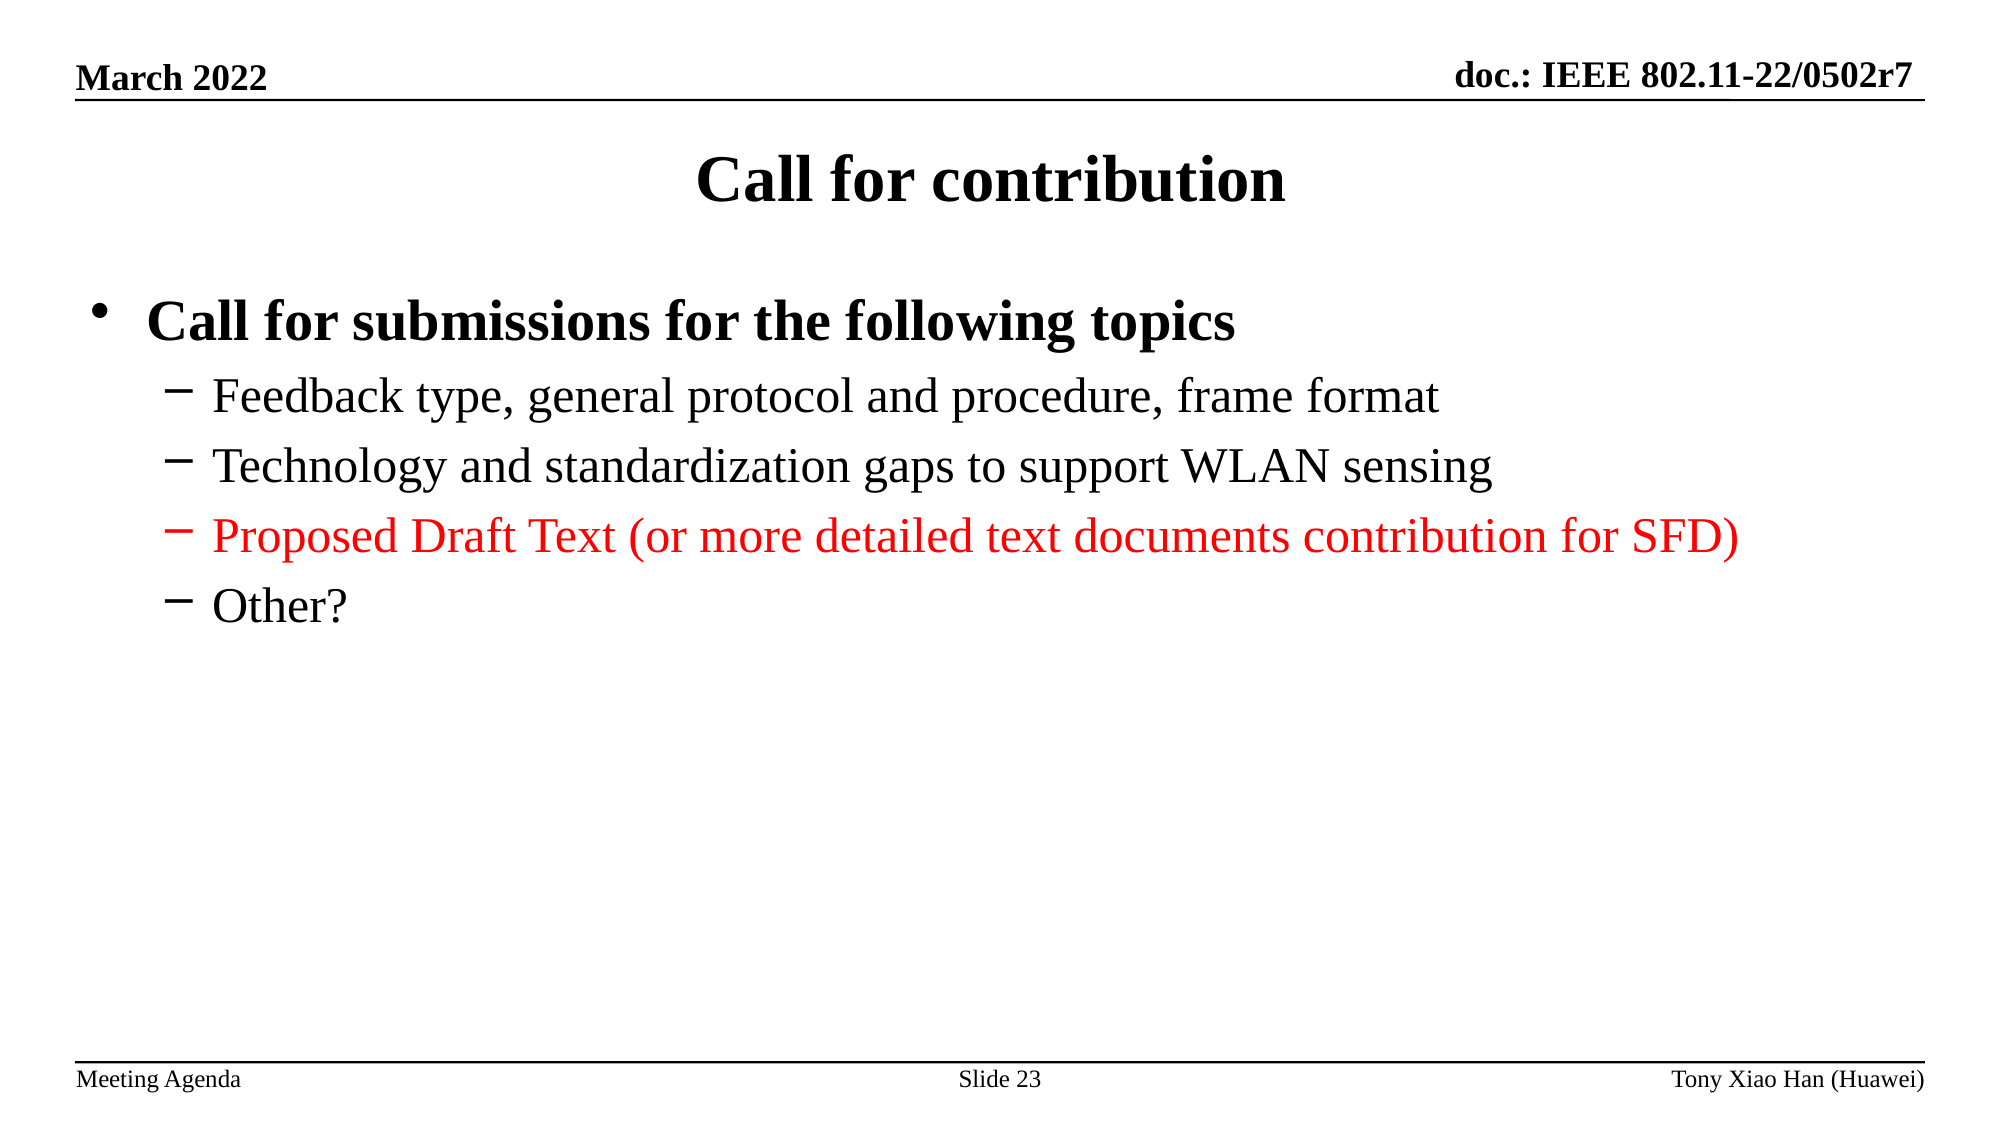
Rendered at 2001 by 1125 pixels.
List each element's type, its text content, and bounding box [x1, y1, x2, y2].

text_box Call for submissions for the following topics Feedback type, general protocol and procedure, frame format Technology and standardization gaps to support WLAN sensing Proposed Draft Text (or more detailed text documents contribution for SFD) Other? [75, 275, 1925, 1050]
text_box Call for contribution [362, 87, 1638, 263]
